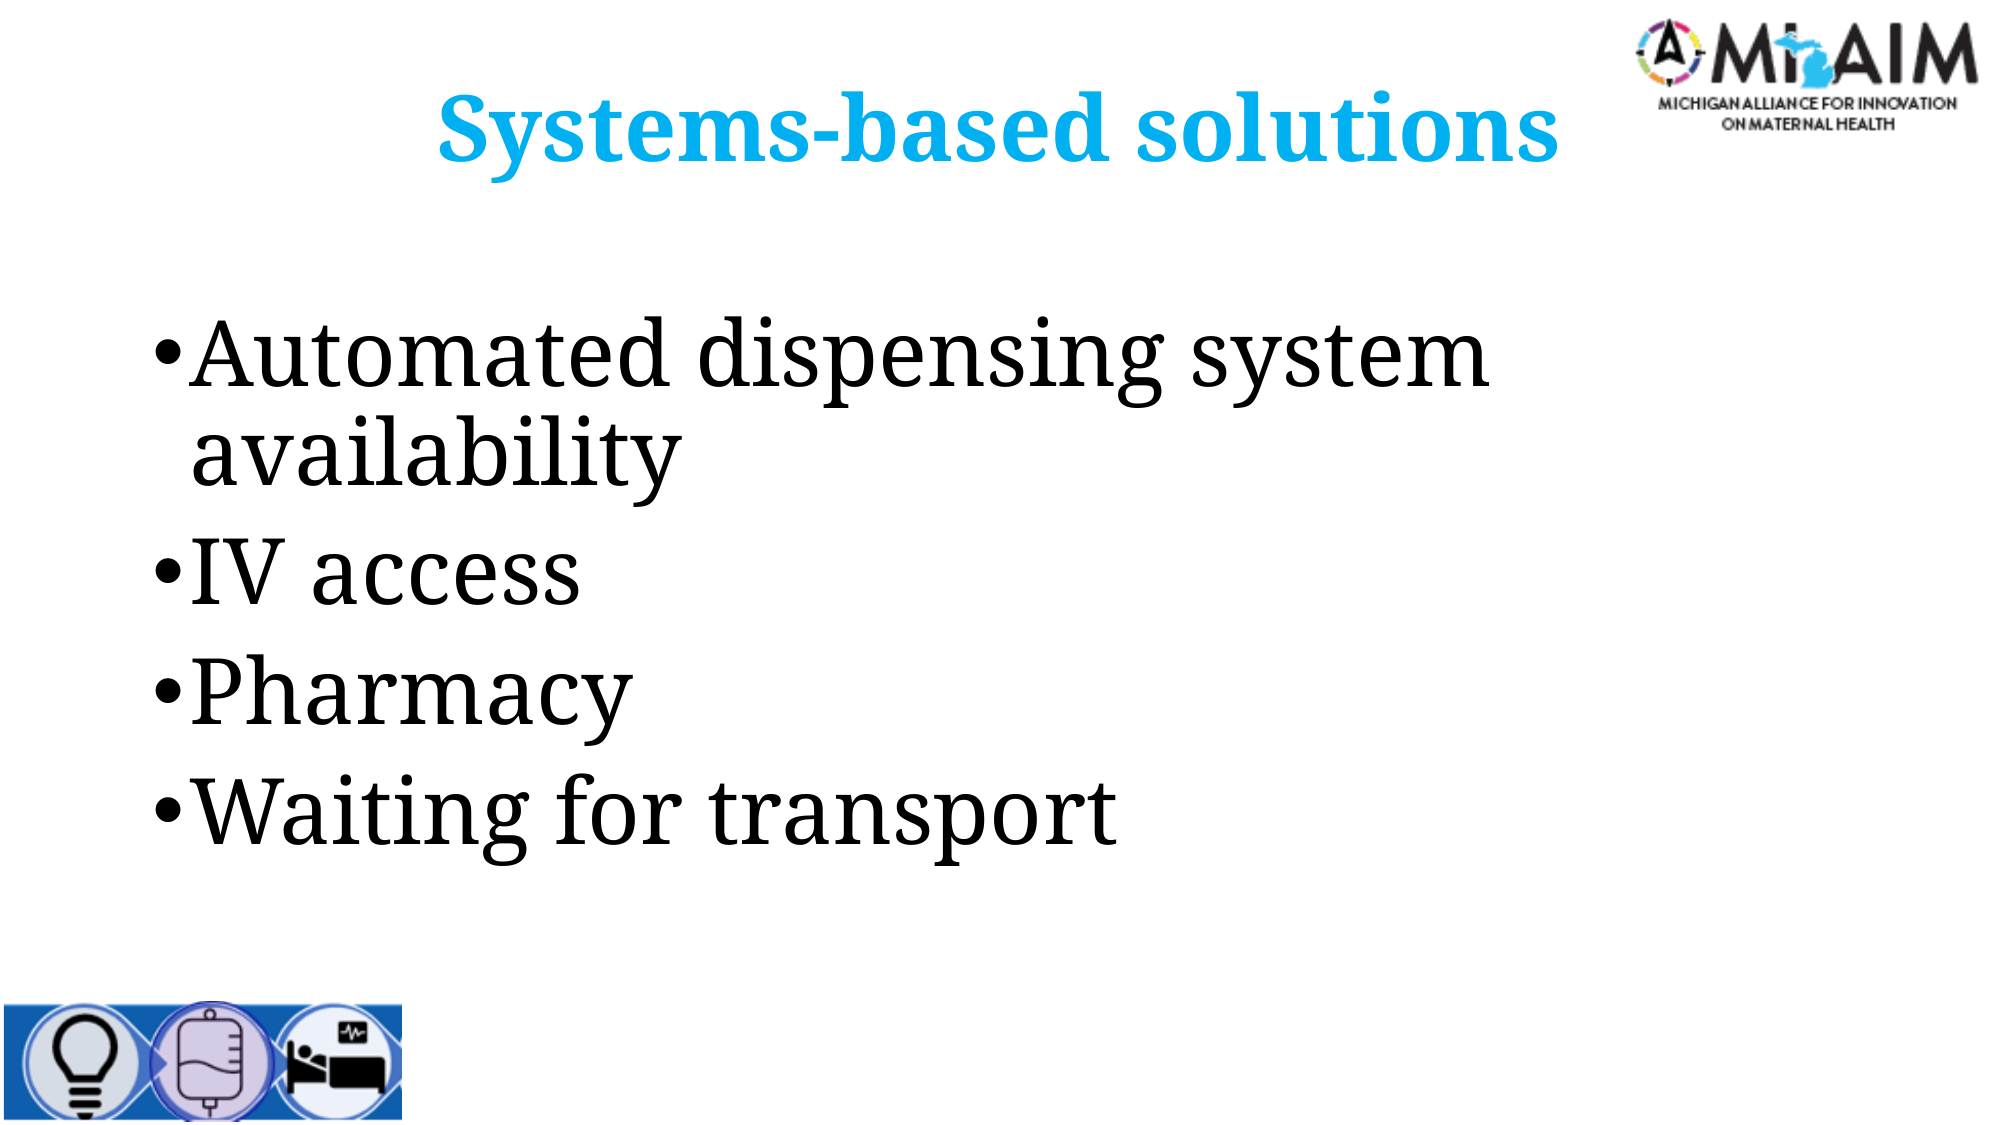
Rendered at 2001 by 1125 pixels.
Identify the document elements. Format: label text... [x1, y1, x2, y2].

list Automated dispensing system availability IV access Pharmacy Waiting for transport [137, 299, 1863, 1014]
title Systems-based solutions [137, 70, 1863, 193]
picture [1616, 5, 1987, 141]
picture [3, 1001, 402, 1122]
